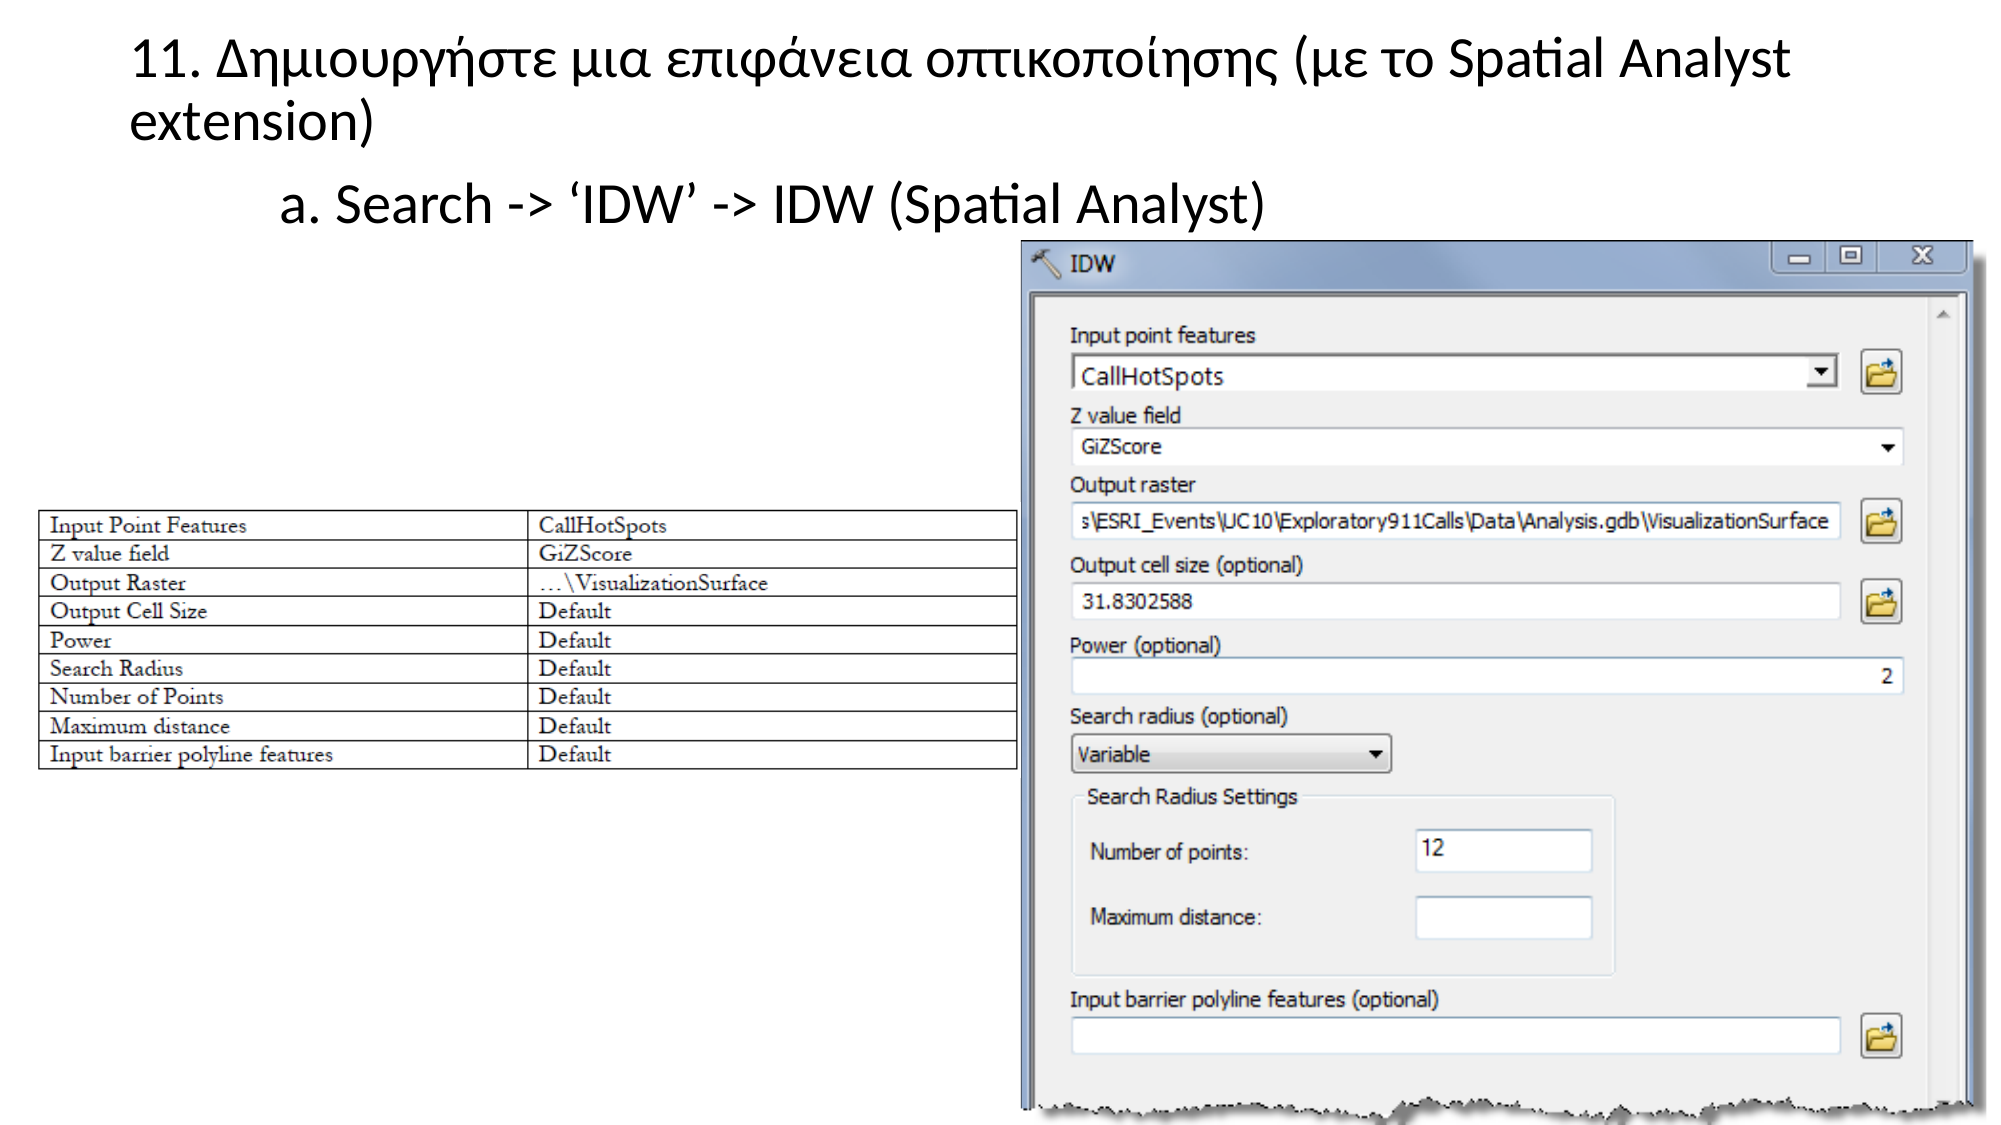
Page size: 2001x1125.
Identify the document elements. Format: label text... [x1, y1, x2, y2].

picture [33, 240, 1987, 1125]
list 11. Δημιουργήστε μια επιφάνεια οπτικοποίησης (με το Spatial Analyst extension) a. Search -> ‘IDW’ -> IDW (Spatial Analyst) [114, 19, 1840, 501]
